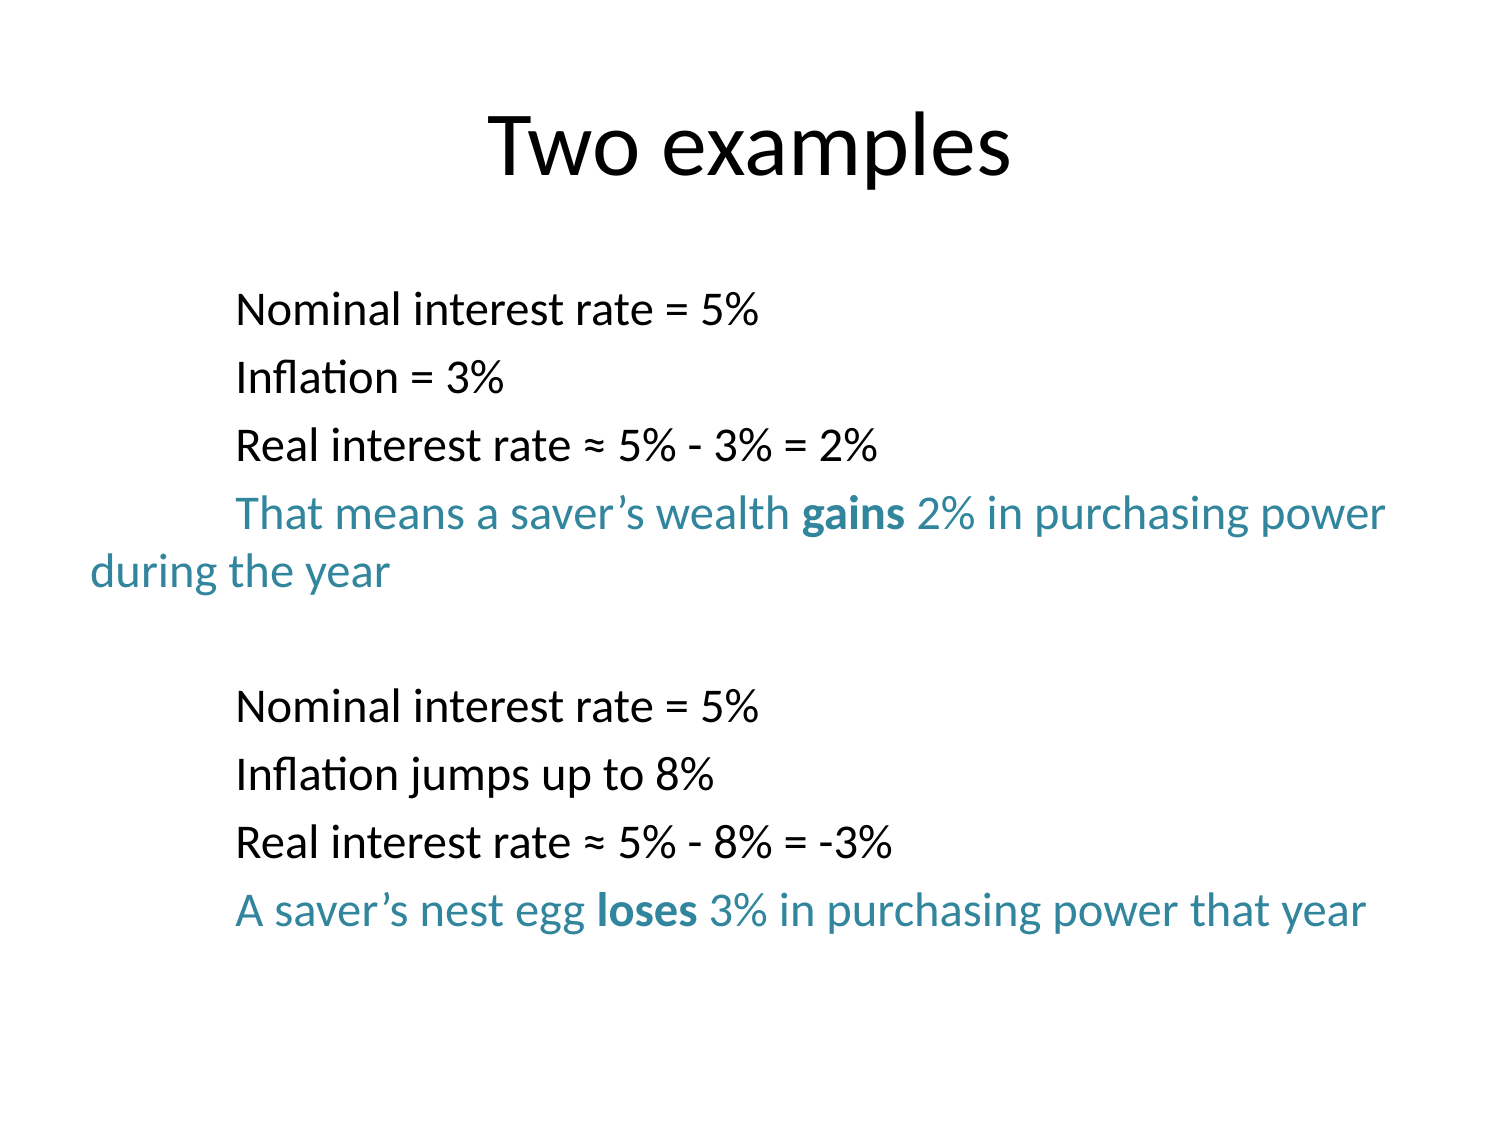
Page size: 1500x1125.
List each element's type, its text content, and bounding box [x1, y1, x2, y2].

list Nominal interest rate = 5% Inflation = 3% Real interest rate ≈ 5% - 3% = 2% That means a saver’s wealth gains 2% in purchasing power during the year Nominal interest rate = 5% Inflation jumps up to 8% Real interest rate ≈ 5% - 8% = -3% A saver’s nest egg loses 3% in purchasing power that year [75, 269, 1425, 1013]
title Two examples [75, 45, 1425, 233]
